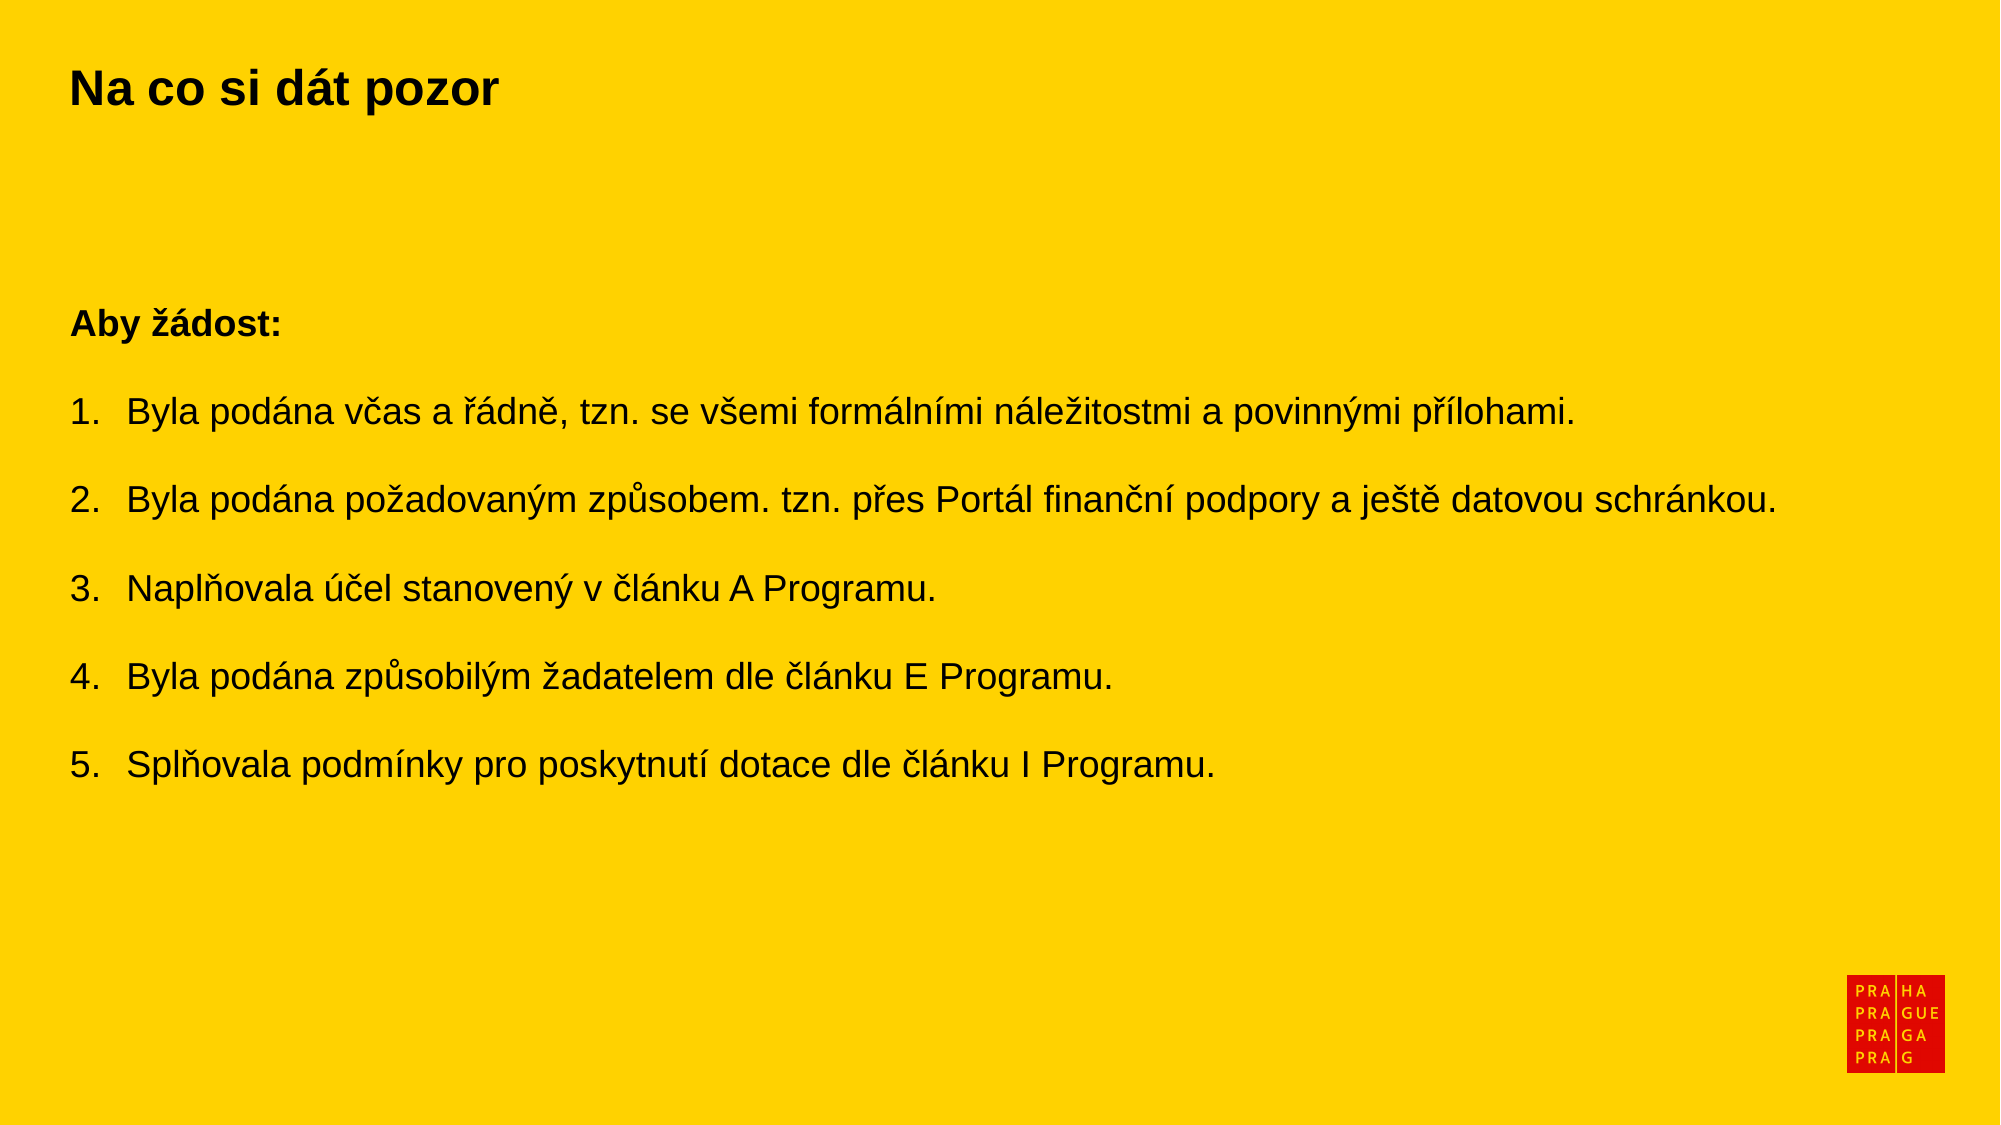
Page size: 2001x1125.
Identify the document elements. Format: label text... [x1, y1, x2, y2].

subtitle Na co si dát pozor [55, 54, 1905, 123]
picture [1847, 975, 1945, 1073]
text_box Aby žádost: Byla podána včas a řádně, tzn. se všemi formálními náležitostmi a povinnými přílohami. Byla podána požadovaným způsobem. tzn. přes Portál finanční podpory a ještě datovou schránkou. Naplňovala účel stanovený v článku A Programu. Byla podána způsobilým žadatelem dle článku E Programu. Splňovala podmínky pro poskytnutí dotace dle článku I Programu. [55, 268, 1875, 857]
